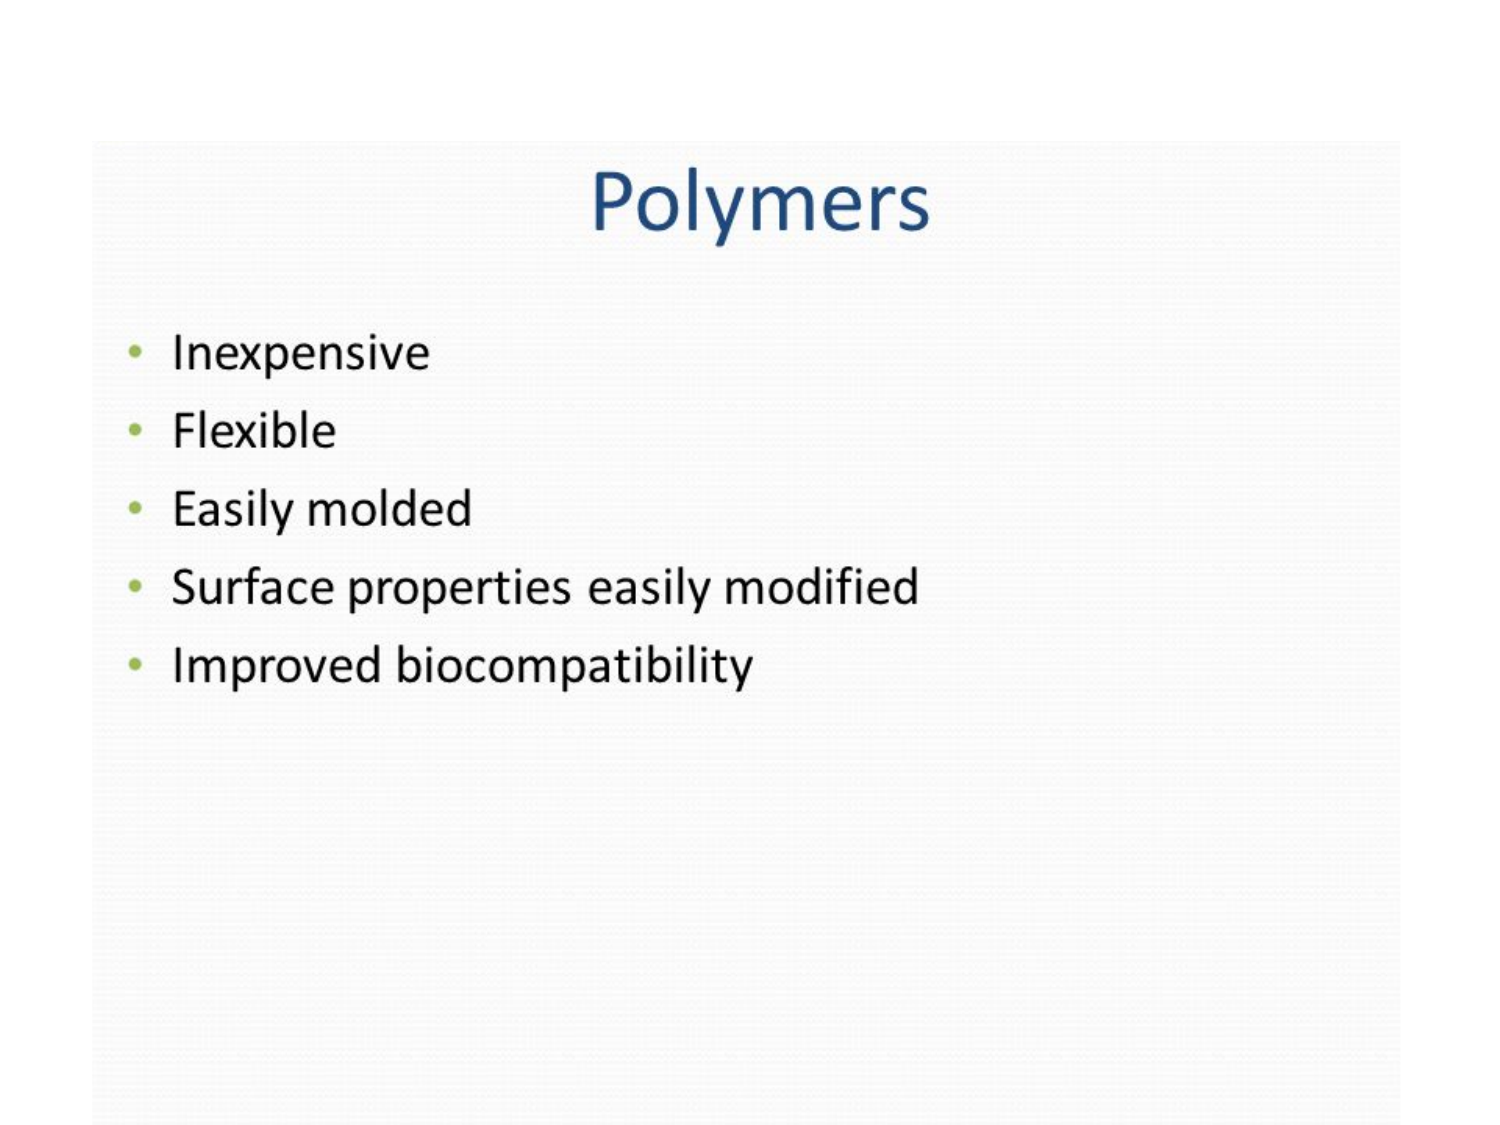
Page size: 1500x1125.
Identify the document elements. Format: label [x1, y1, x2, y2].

picture [92, 141, 1401, 1125]
